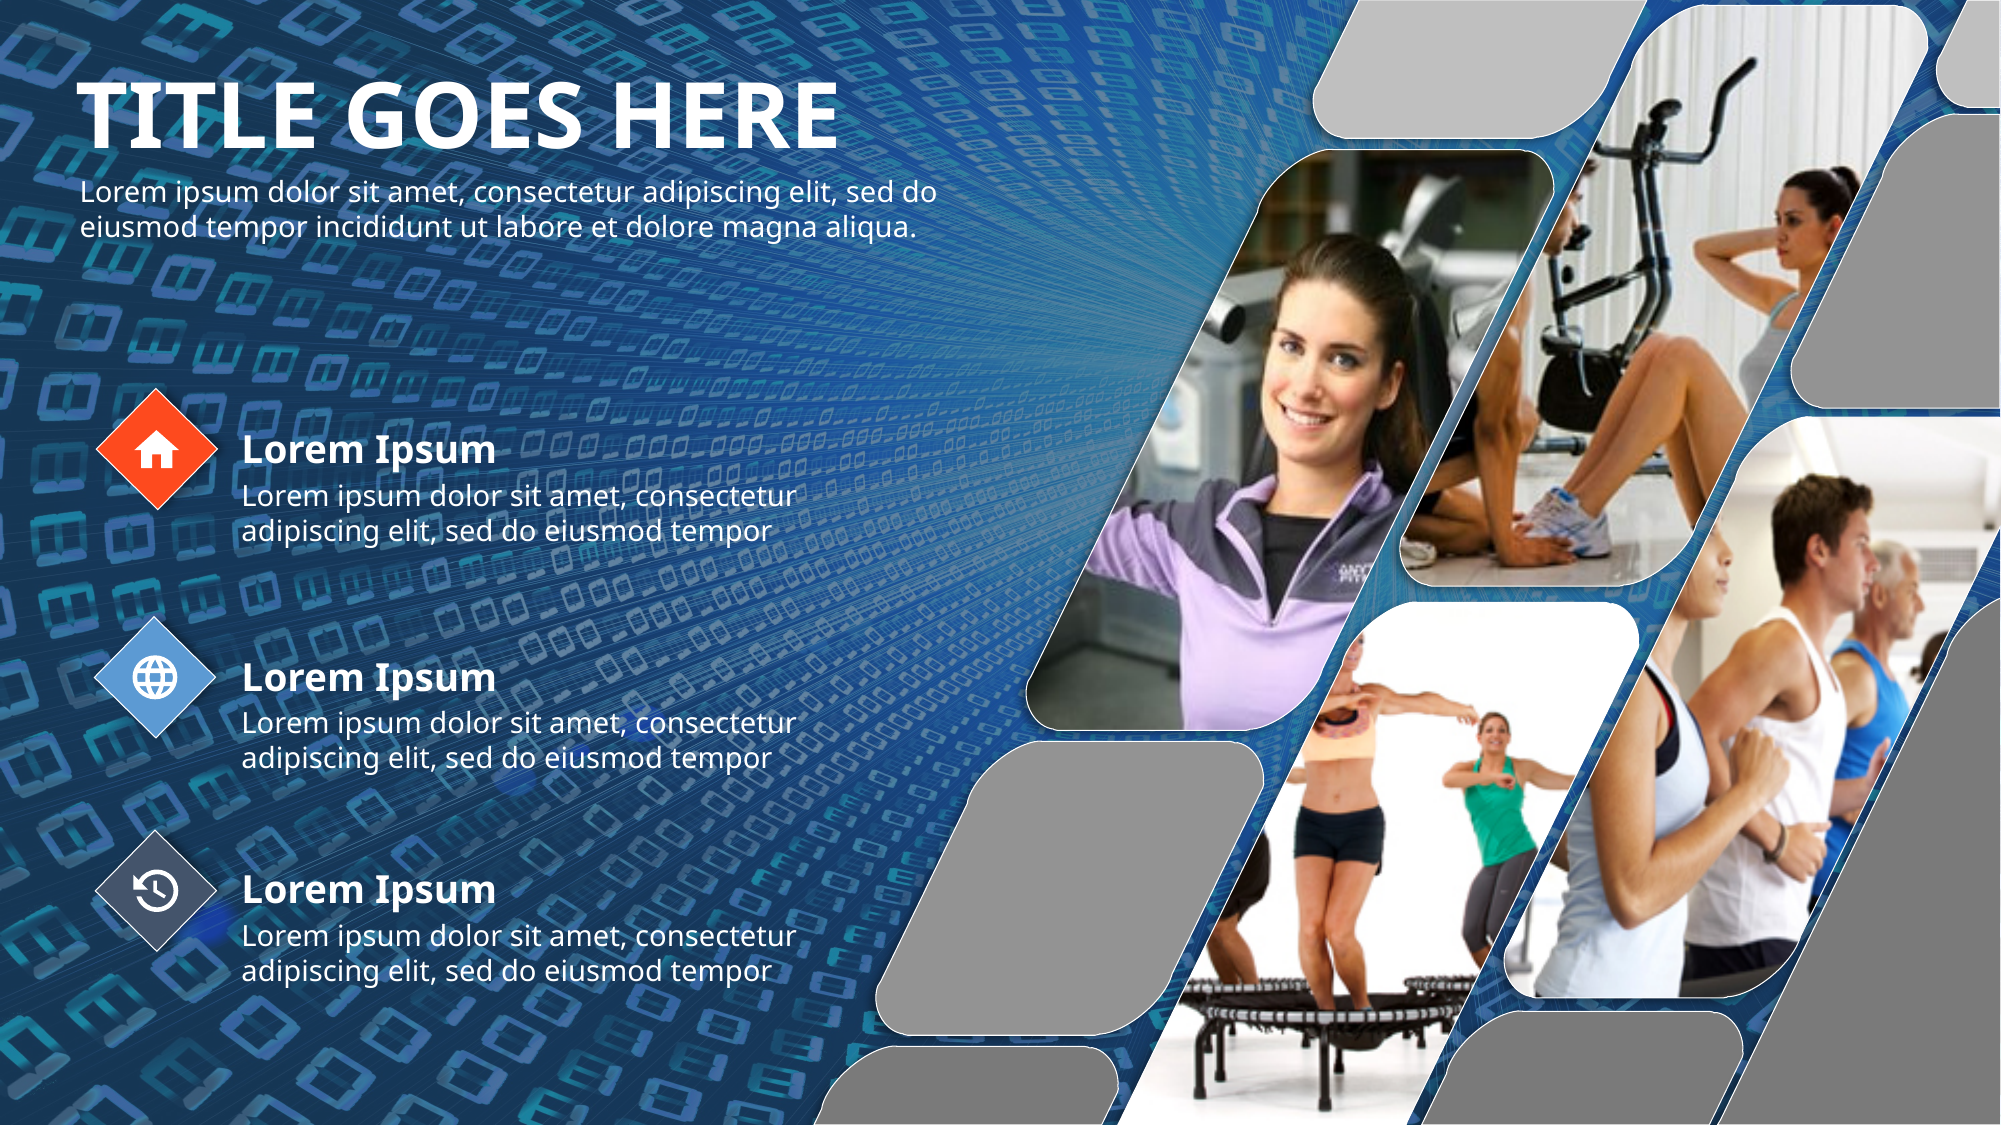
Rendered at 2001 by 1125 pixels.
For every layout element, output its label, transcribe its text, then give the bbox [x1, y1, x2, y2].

text_box [93, 828, 218, 953]
text_box Lorem Ipsum Lorem ipsum dolor sit amet, consectetur adipiscing elit, sed do eiusmod tempor [231, 420, 813, 553]
text_box [94, 387, 219, 512]
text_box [60, 49, 813, 252]
text_box [132, 655, 178, 700]
text_box Lorem Ipsum Lorem ipsum dolor sit amet, consectetur adipiscing elit, sed do eiusmod tempor [231, 647, 813, 780]
text_box Lorem Ipsum Lorem ipsum dolor sit amet, consectetur adipiscing elit, sed do eiusmod tempor [231, 859, 813, 993]
text_box [134, 430, 180, 469]
text_box [92, 615, 218, 740]
text_box [133, 869, 179, 912]
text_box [813, 0, 2000, 1125]
